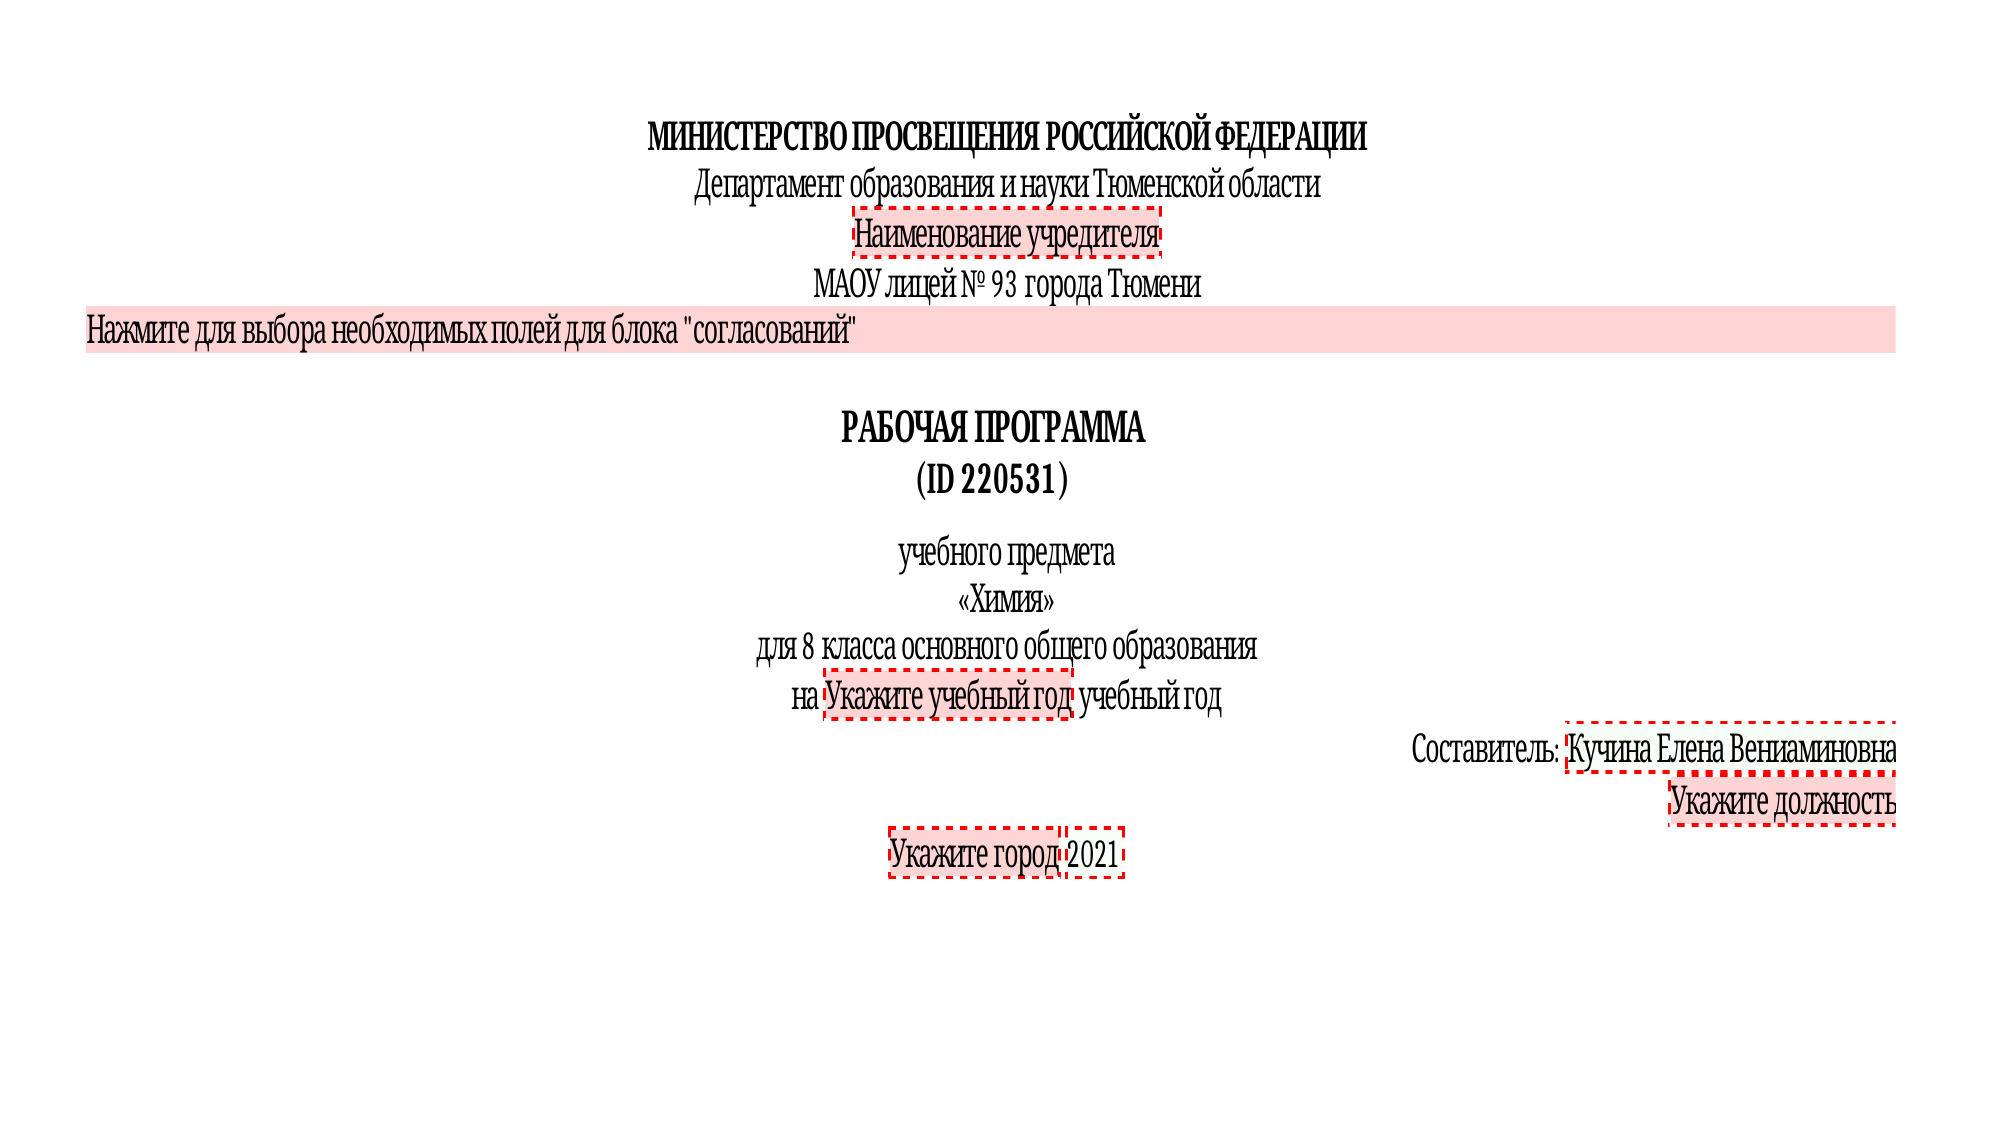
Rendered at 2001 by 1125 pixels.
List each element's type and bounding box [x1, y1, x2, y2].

list [86, 112, 1896, 963]
